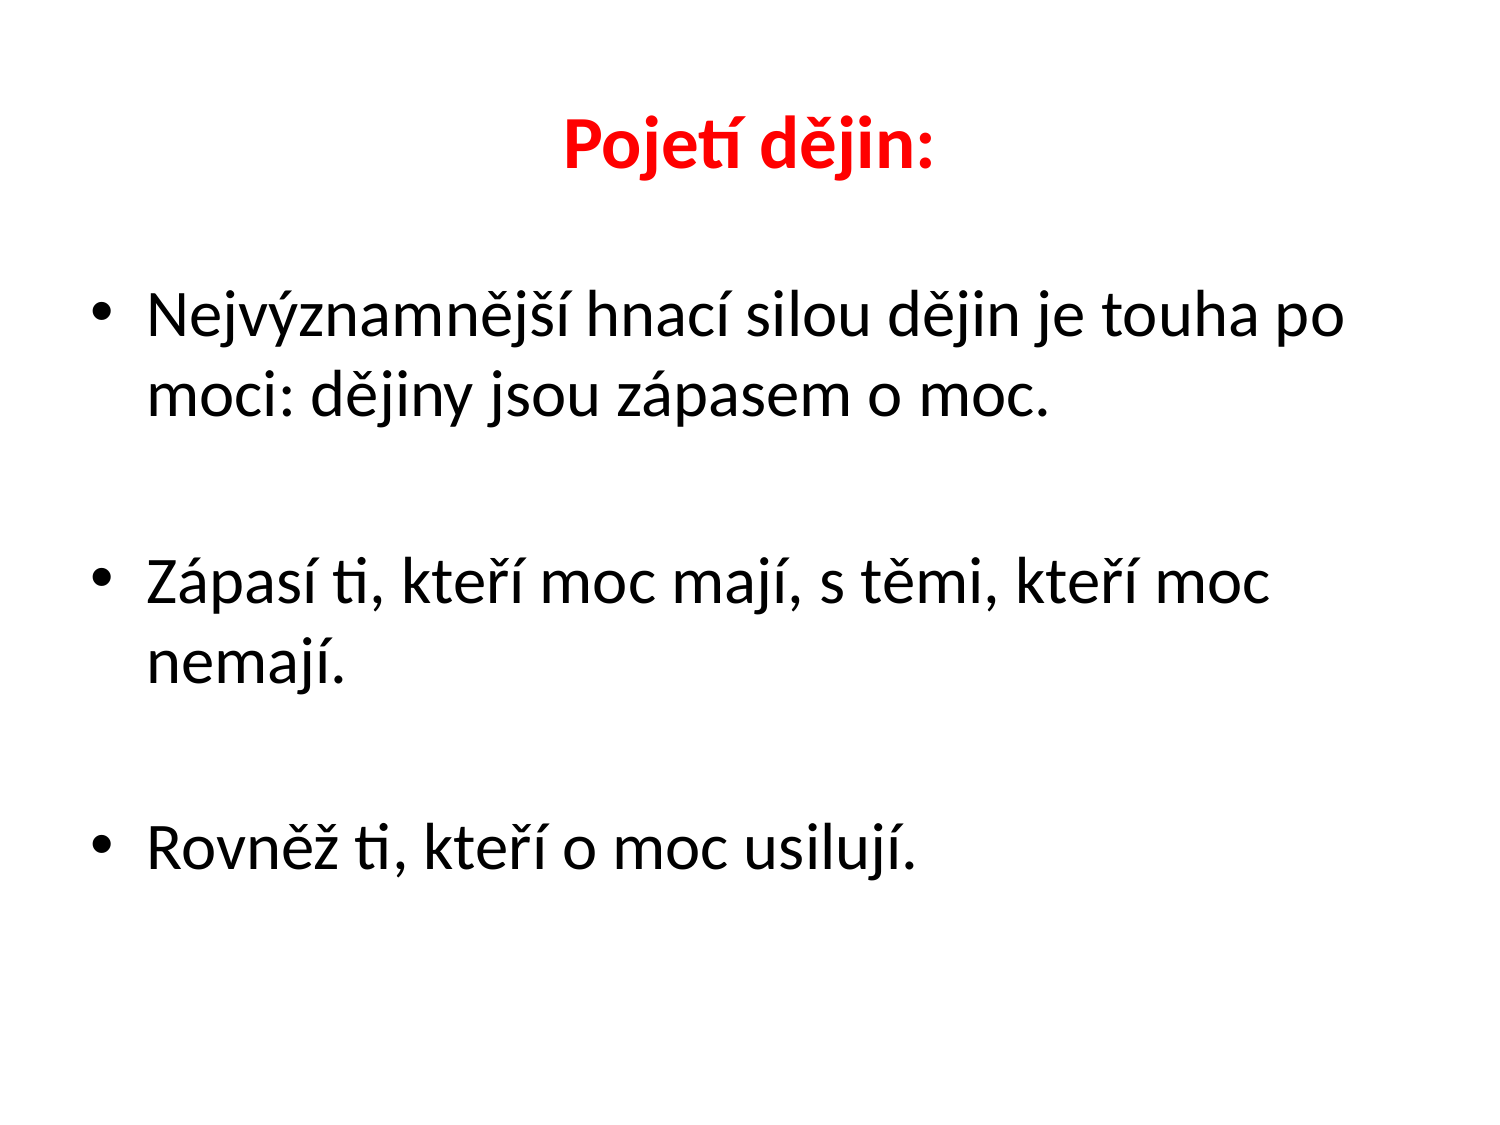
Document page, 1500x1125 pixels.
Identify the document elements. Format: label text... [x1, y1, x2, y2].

title Pojetí dějin: [75, 45, 1425, 233]
list Nejvýznamnější hnací silou dějin je touha po moci: dějiny jsou zápasem o moc. Zápasí ti, kteří moc mají, s těmi, kteří moc nemají. Rovněž ti, kteří o moc usilují. [75, 262, 1425, 1005]
